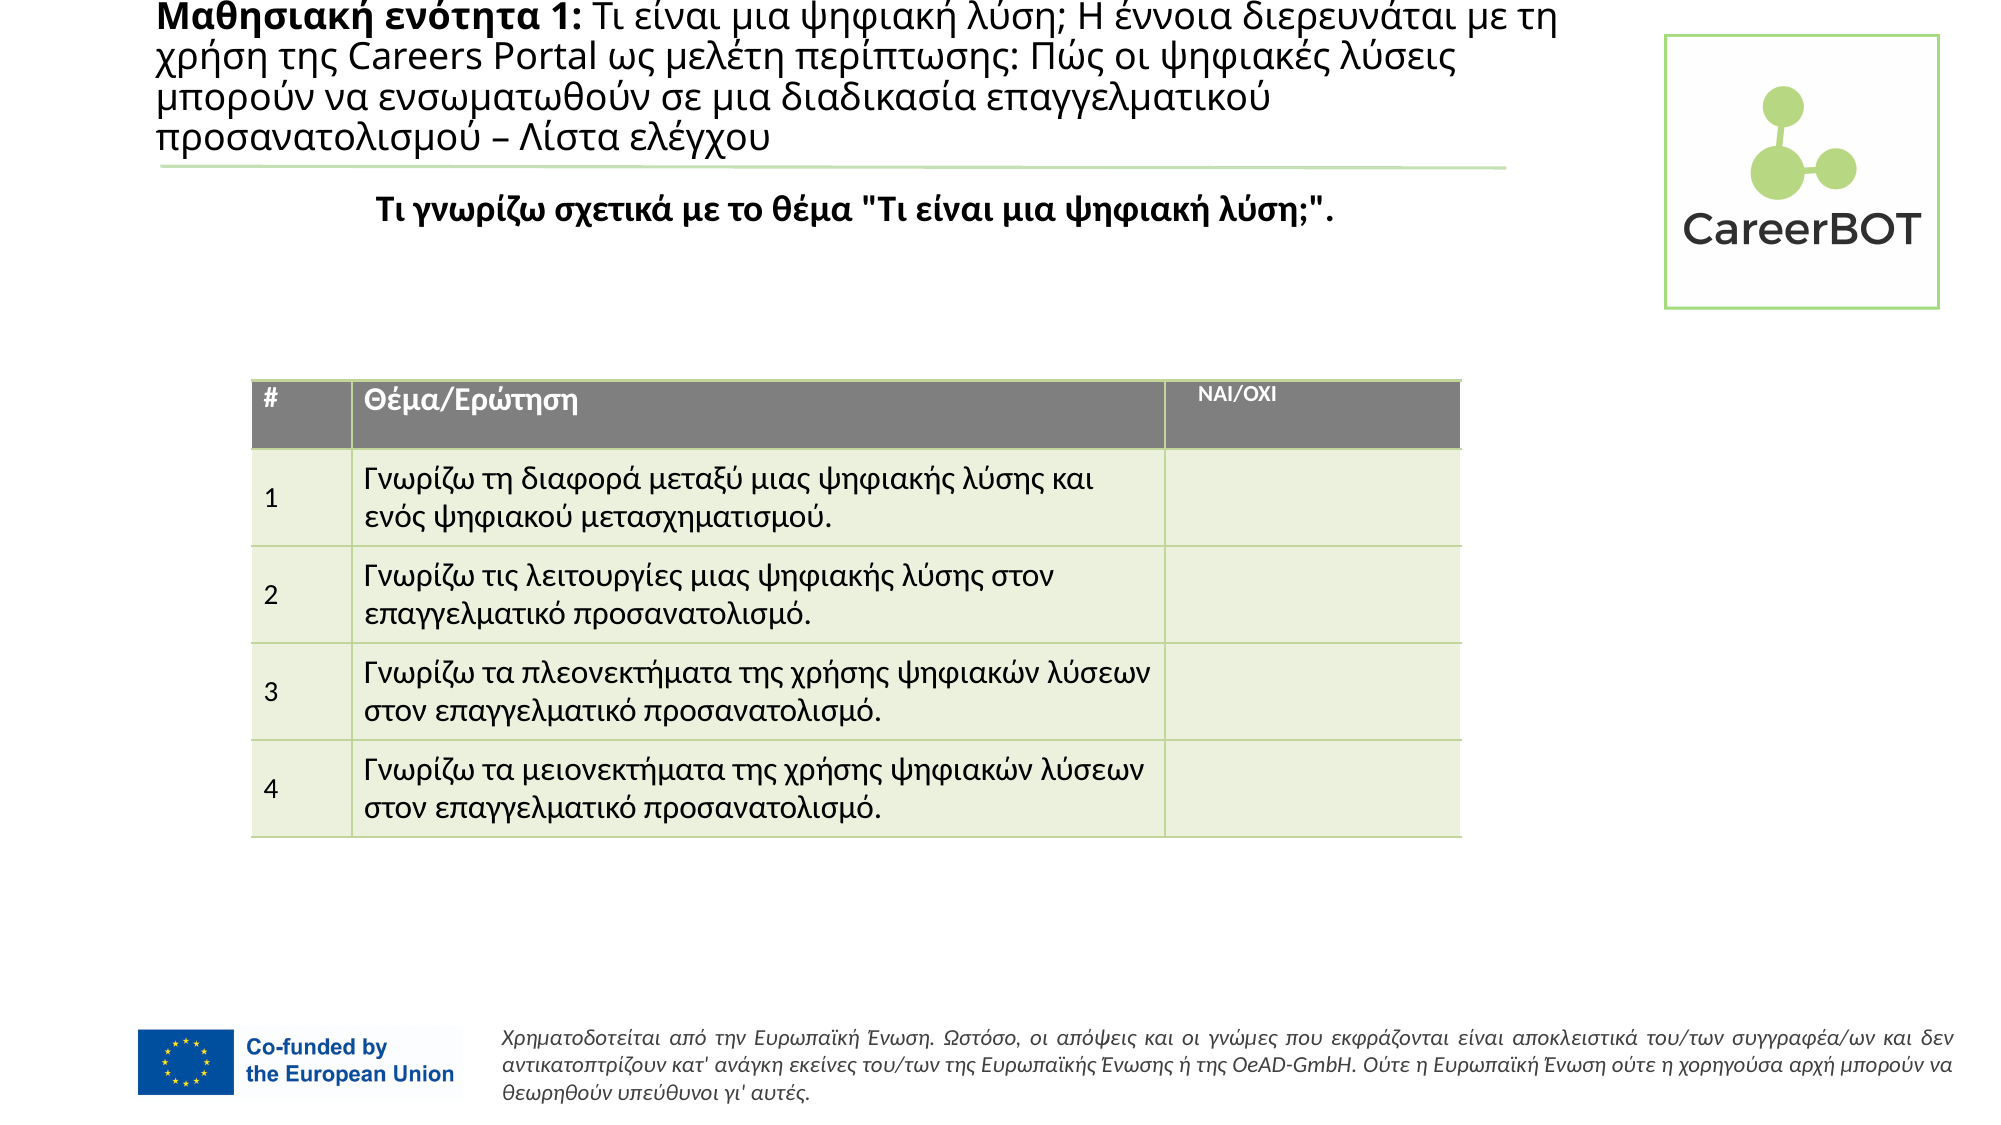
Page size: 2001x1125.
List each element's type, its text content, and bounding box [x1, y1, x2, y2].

table_header Τι γνωρίζω σχετικά με το θέμα "Τι είναι μια ψηφιακή λύση;". [252, 188, 1460, 379]
table_cell Γνωρίζω τη διαφορά μεταξύ μιας ψηφιακής λύσης και ενός ψηφιακού μετασχηματισμού. [353, 450, 1164, 545]
table_cell 3 [252, 644, 351, 739]
table_cell ΝΑΙ/ΟΧΙ [1166, 382, 1460, 448]
table_cell # [252, 382, 351, 448]
table_cell [1166, 547, 1460, 642]
table_cell 4 [252, 741, 351, 836]
text_box [140, 281, 1605, 935]
table_cell [1166, 741, 1460, 836]
table_cell Γνωρίζω τα πλεονεκτήματα της χρήσης ψηφιακών λύσεων στον επαγγελματικό προσανατολισμό. [353, 644, 1164, 739]
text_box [130, 1014, 1970, 1113]
title Μαθησιακή ενότητα 1: Τι είναι μια ψηφιακή λύση; Η έννοια διερευνάται με τη χρήση της Careers Portal ως μελέτη περίπτωσης: Πώς οι ψηφιακές λύσεις μπορούν να ενσωματωθούν σε μια διαδικασία επαγγελματικού προσανατολισμού – Λίστα ελέγχου [140, 65, 1605, 167]
table_cell Θέμα/Ερώτηση [353, 382, 1164, 448]
table_cell [1166, 644, 1460, 739]
table_cell [1166, 450, 1460, 545]
picture [1664, 34, 1940, 310]
table_cell Γνωρίζω τα μειονεκτήματα της χρήσης ψηφιακών λύσεων στον επαγγελματικό προσανατολισμό. [353, 741, 1164, 836]
table_cell Γνωρίζω τις λειτουργίες μιας ψηφιακής λύσης στον επαγγελματικό προσανατολισμό. [353, 547, 1164, 642]
table_cell 2 [252, 547, 351, 642]
table_cell 1 [252, 450, 351, 545]
